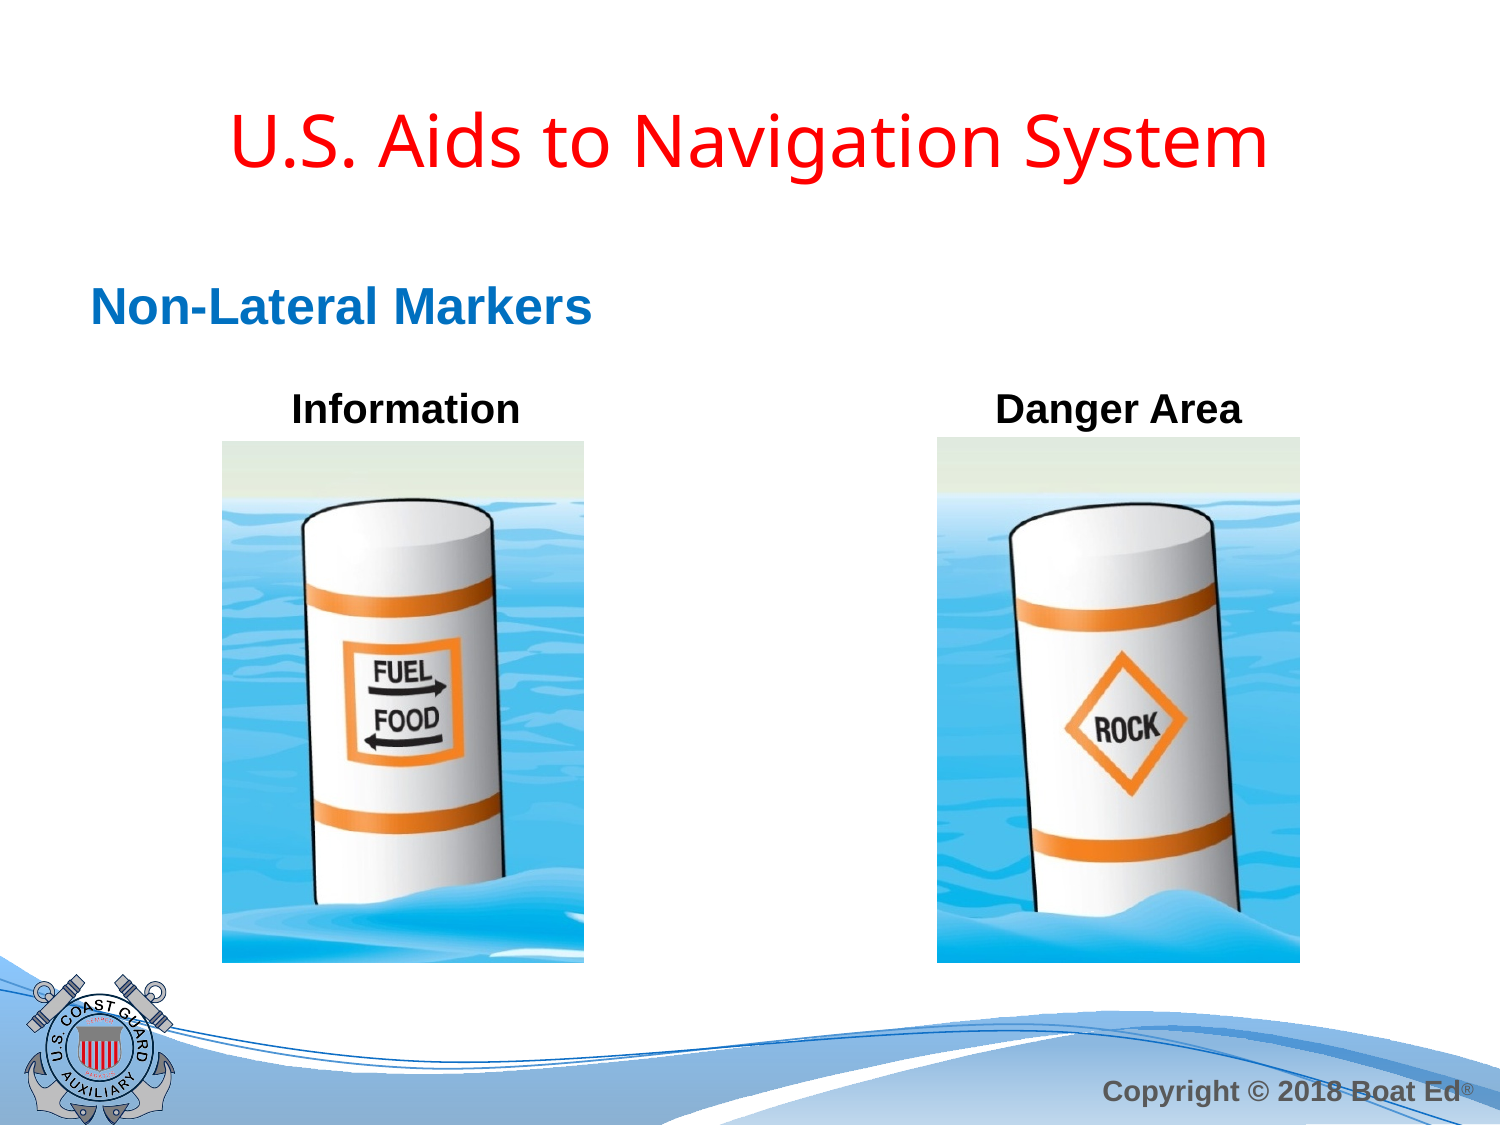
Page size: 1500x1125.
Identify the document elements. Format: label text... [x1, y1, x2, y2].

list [24, 973, 176, 1125]
text_box Information [174, 362, 638, 451]
picture [937, 885, 950, 894]
text_box Danger Area [887, 362, 1350, 451]
list Non-Lateral Markers [74, 251, 1426, 357]
picture [222, 441, 584, 963]
picture [937, 437, 1301, 950]
title U.S. Aids to Navigation System [74, 44, 1426, 233]
